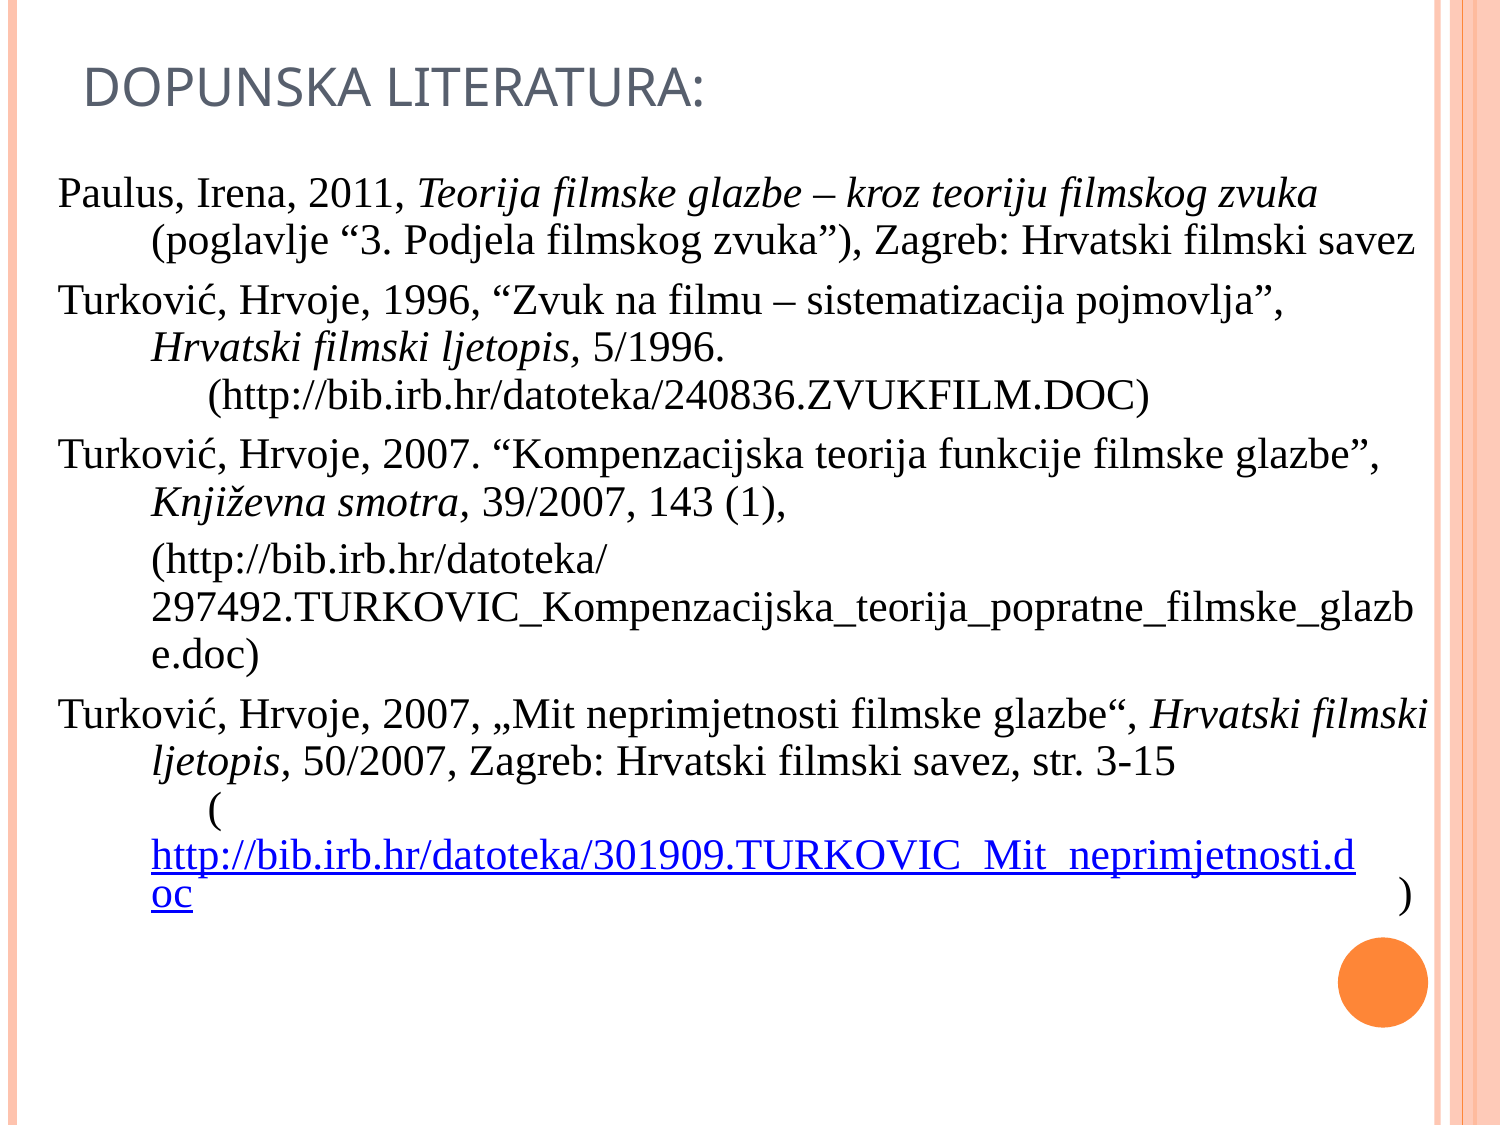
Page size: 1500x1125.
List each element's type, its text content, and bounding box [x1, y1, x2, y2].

list Paulus, Irena, 2011, Teorija filmske glazbe – kroz teoriju filmskog zvuka (poglavlje “3. Podjela filmskog zvuka”), Zagreb: Hrvatski filmski savez Turković, Hrvoje, 1996, “Zvuk na filmu – sistematizacija pojmovlja”, Hrvatski filmski ljetopis, 5/1996. (http://bib.irb.hr/datoteka/240836.ZVUKFILM.DOC) Turković, Hrvoje, 2007. “Kompenzacijska teorija funkcije filmske glazbe”, Književna smotra, 39/2007, 143 (1), (http://bib.irb.hr/datoteka/297492.TURKOVIC_Kompenzacijska_teorija_popratne_filmske_glazbe.doc) Turković, Hrvoje, 2007, „Mit neprimjetnosti filmske glazbe“, Hrvatski filmski ljetopis, 50/2007, Zagreb: Hrvatski filmski savez, str. 3-15 (http://bib.irb.hr/datoteka/301909.TURKOVIC_Mit_neprimjetnosti.doc) [49, 161, 1438, 1076]
title DOPUNSKA LITERATURA: [74, 44, 1301, 126]
